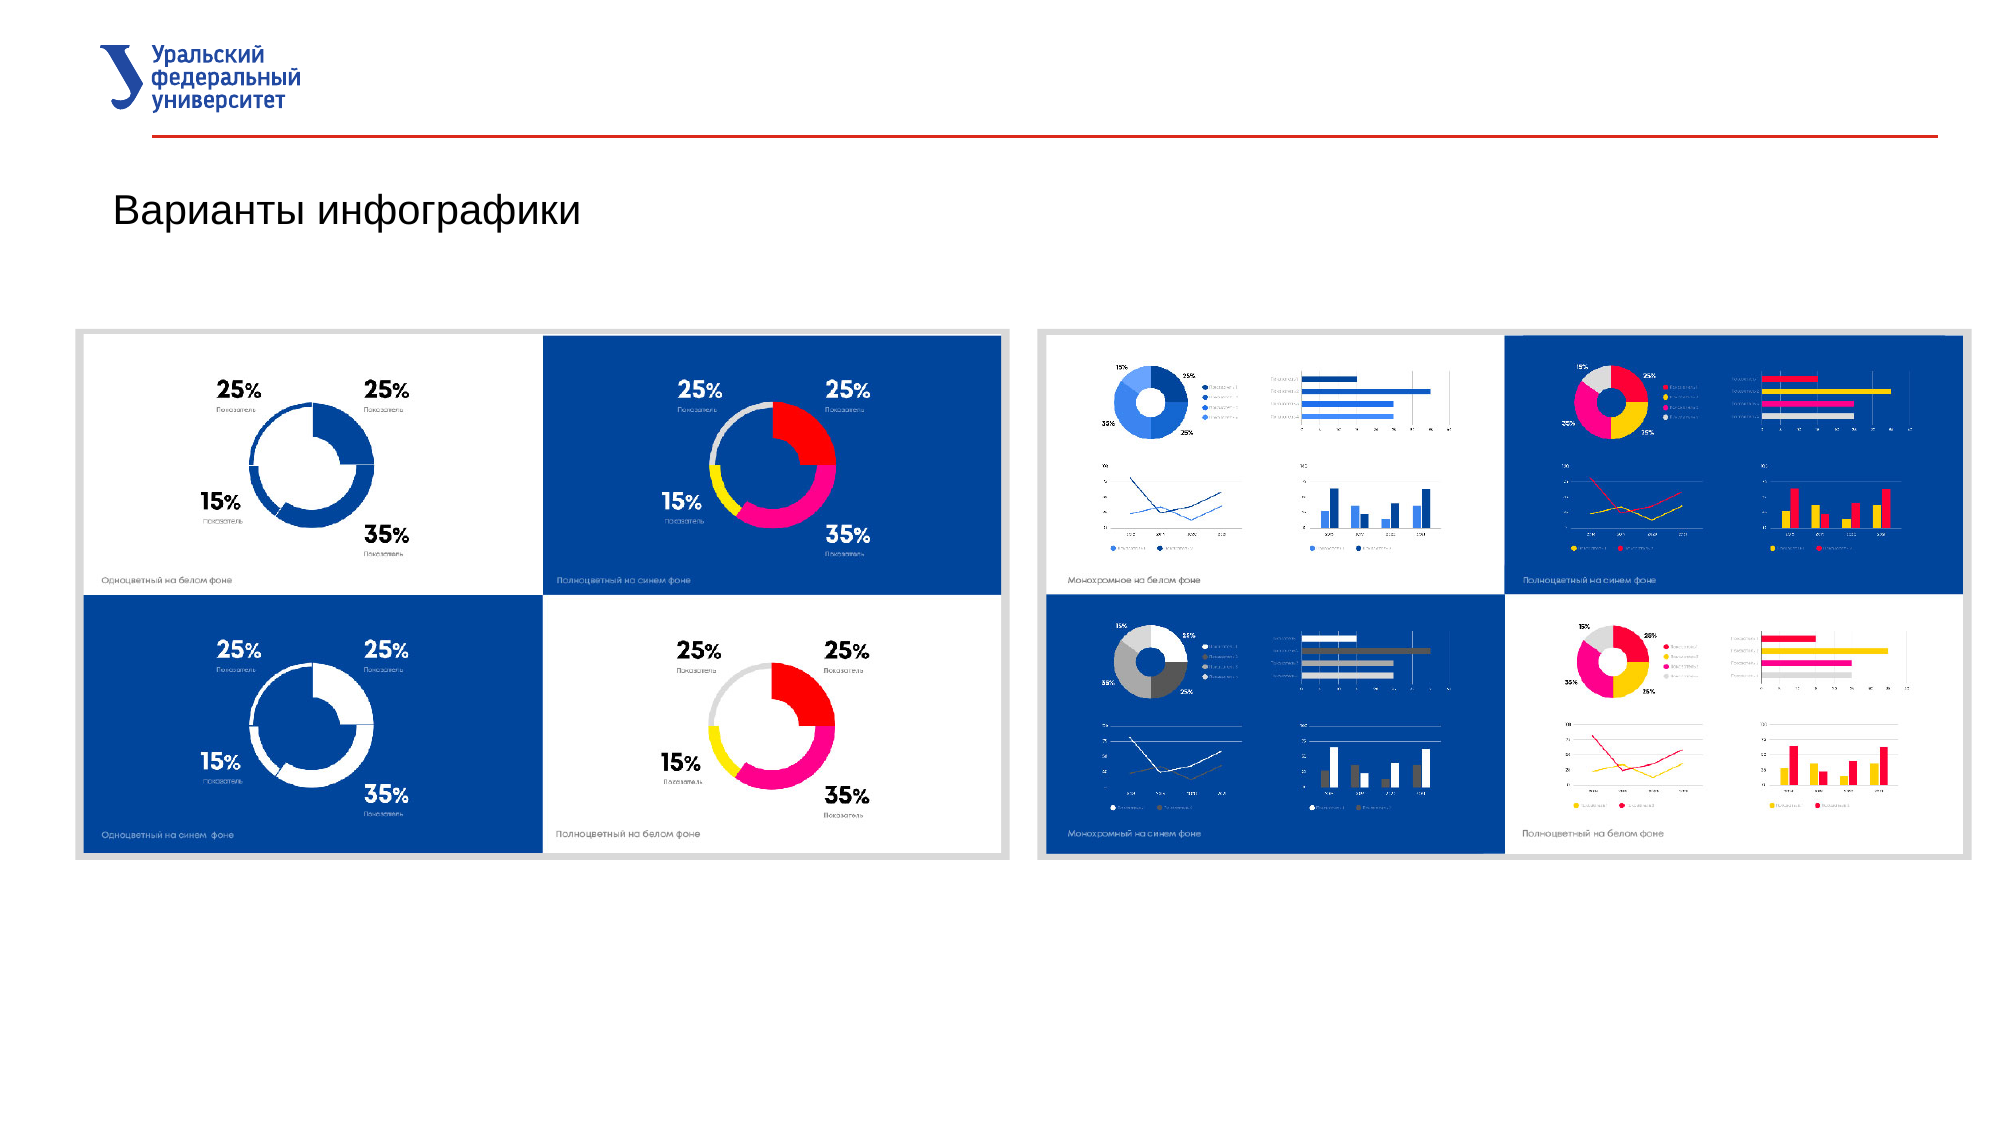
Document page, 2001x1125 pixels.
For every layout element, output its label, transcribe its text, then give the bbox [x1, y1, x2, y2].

picture [1046, 335, 1963, 854]
text_box Варианты инфографики [97, 175, 597, 241]
text_box [1036, 328, 1973, 861]
picture [83, 334, 1002, 853]
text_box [96, 41, 1942, 141]
text_box [74, 328, 1011, 861]
